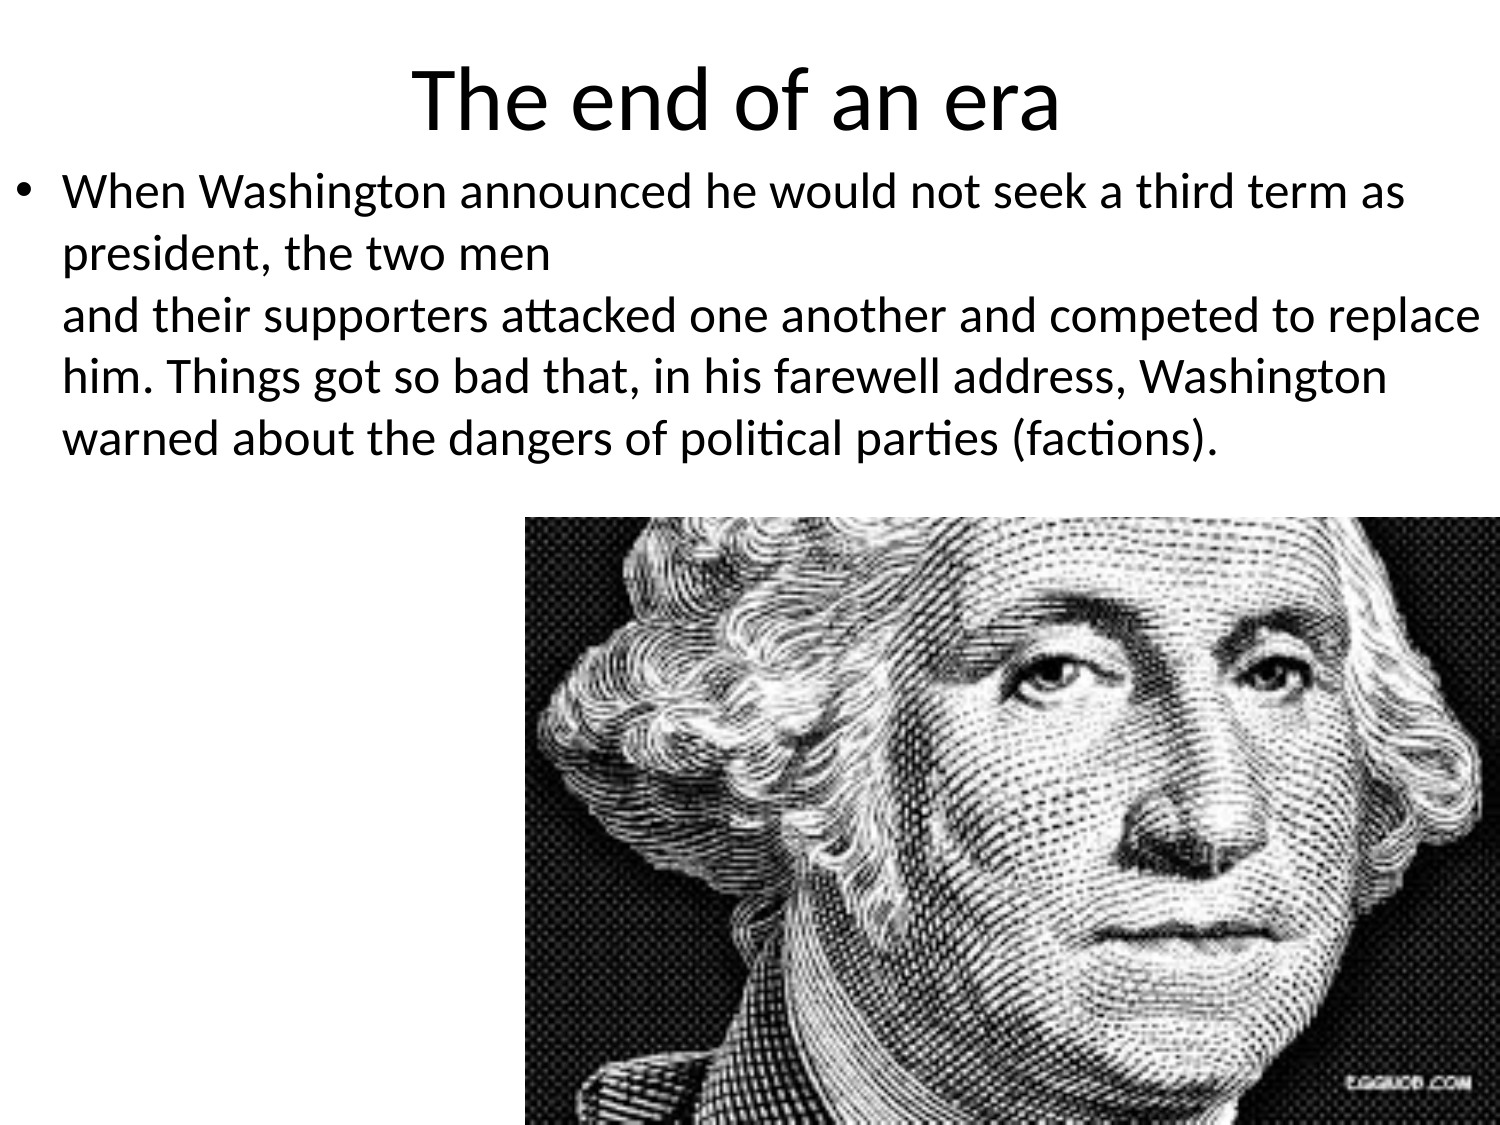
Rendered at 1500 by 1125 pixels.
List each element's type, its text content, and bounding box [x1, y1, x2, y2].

list When Washington announced he would not seek a third term as president, the two men and their supporters attacked one another and competed to replace him. Things got so bad that, in his farewell address, Washington warned about the dangers of political parties (factions). [0, 149, 1500, 538]
title The end of an era [62, 0, 1413, 149]
picture [524, 516, 1500, 1125]
